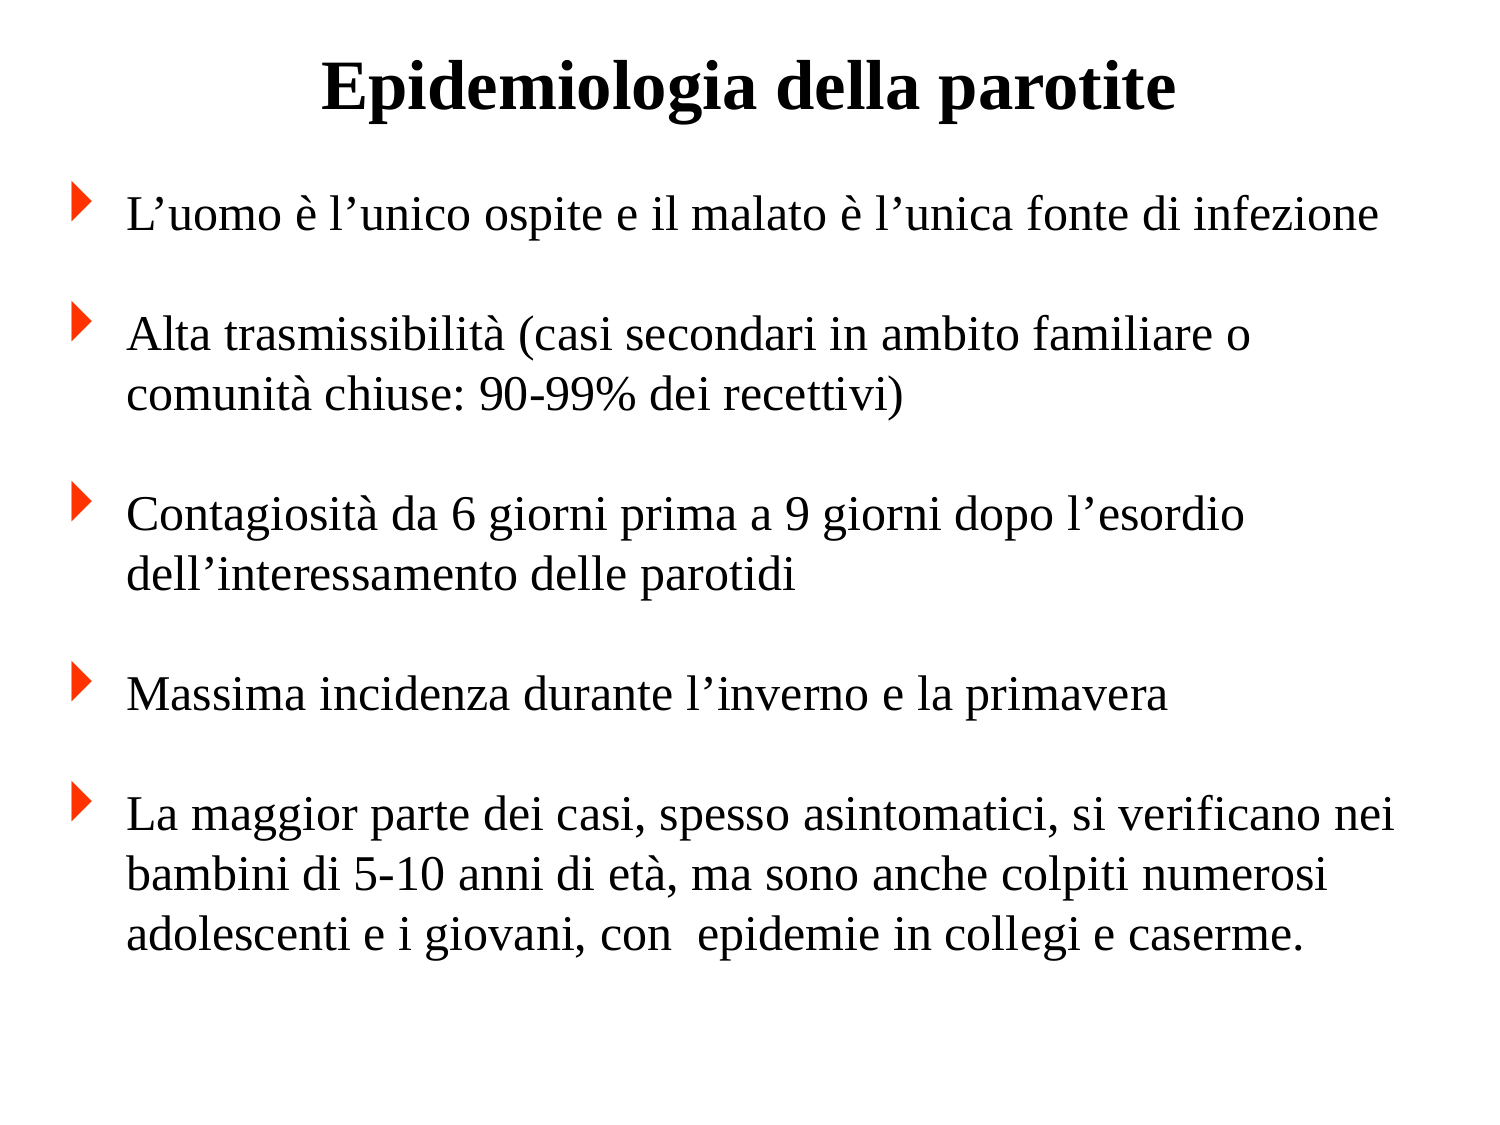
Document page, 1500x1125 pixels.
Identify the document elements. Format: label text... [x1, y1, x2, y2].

text_box Epidemiologia della parotite [149, 30, 1350, 131]
text_box L’uomo è l’unico ospite e il malato è l’unica fonte di infezione Alta trasmissibilità (casi secondari in ambito familiare o comunità chiuse: 90-99% dei recettivi) Contagiosità da 6 giorni prima a 9 giorni dopo l’esordio dell’interessamento delle parotidi Massima incidenza durante l’inverno e la primavera La maggior parte dei casi, spesso asintomatici, si verificano nei bambini di 5-10 anni di età, ma sono anche colpiti numerosi adolescenti e i giovani, con epidemie in collegi e caserme. [37, 172, 1459, 968]
